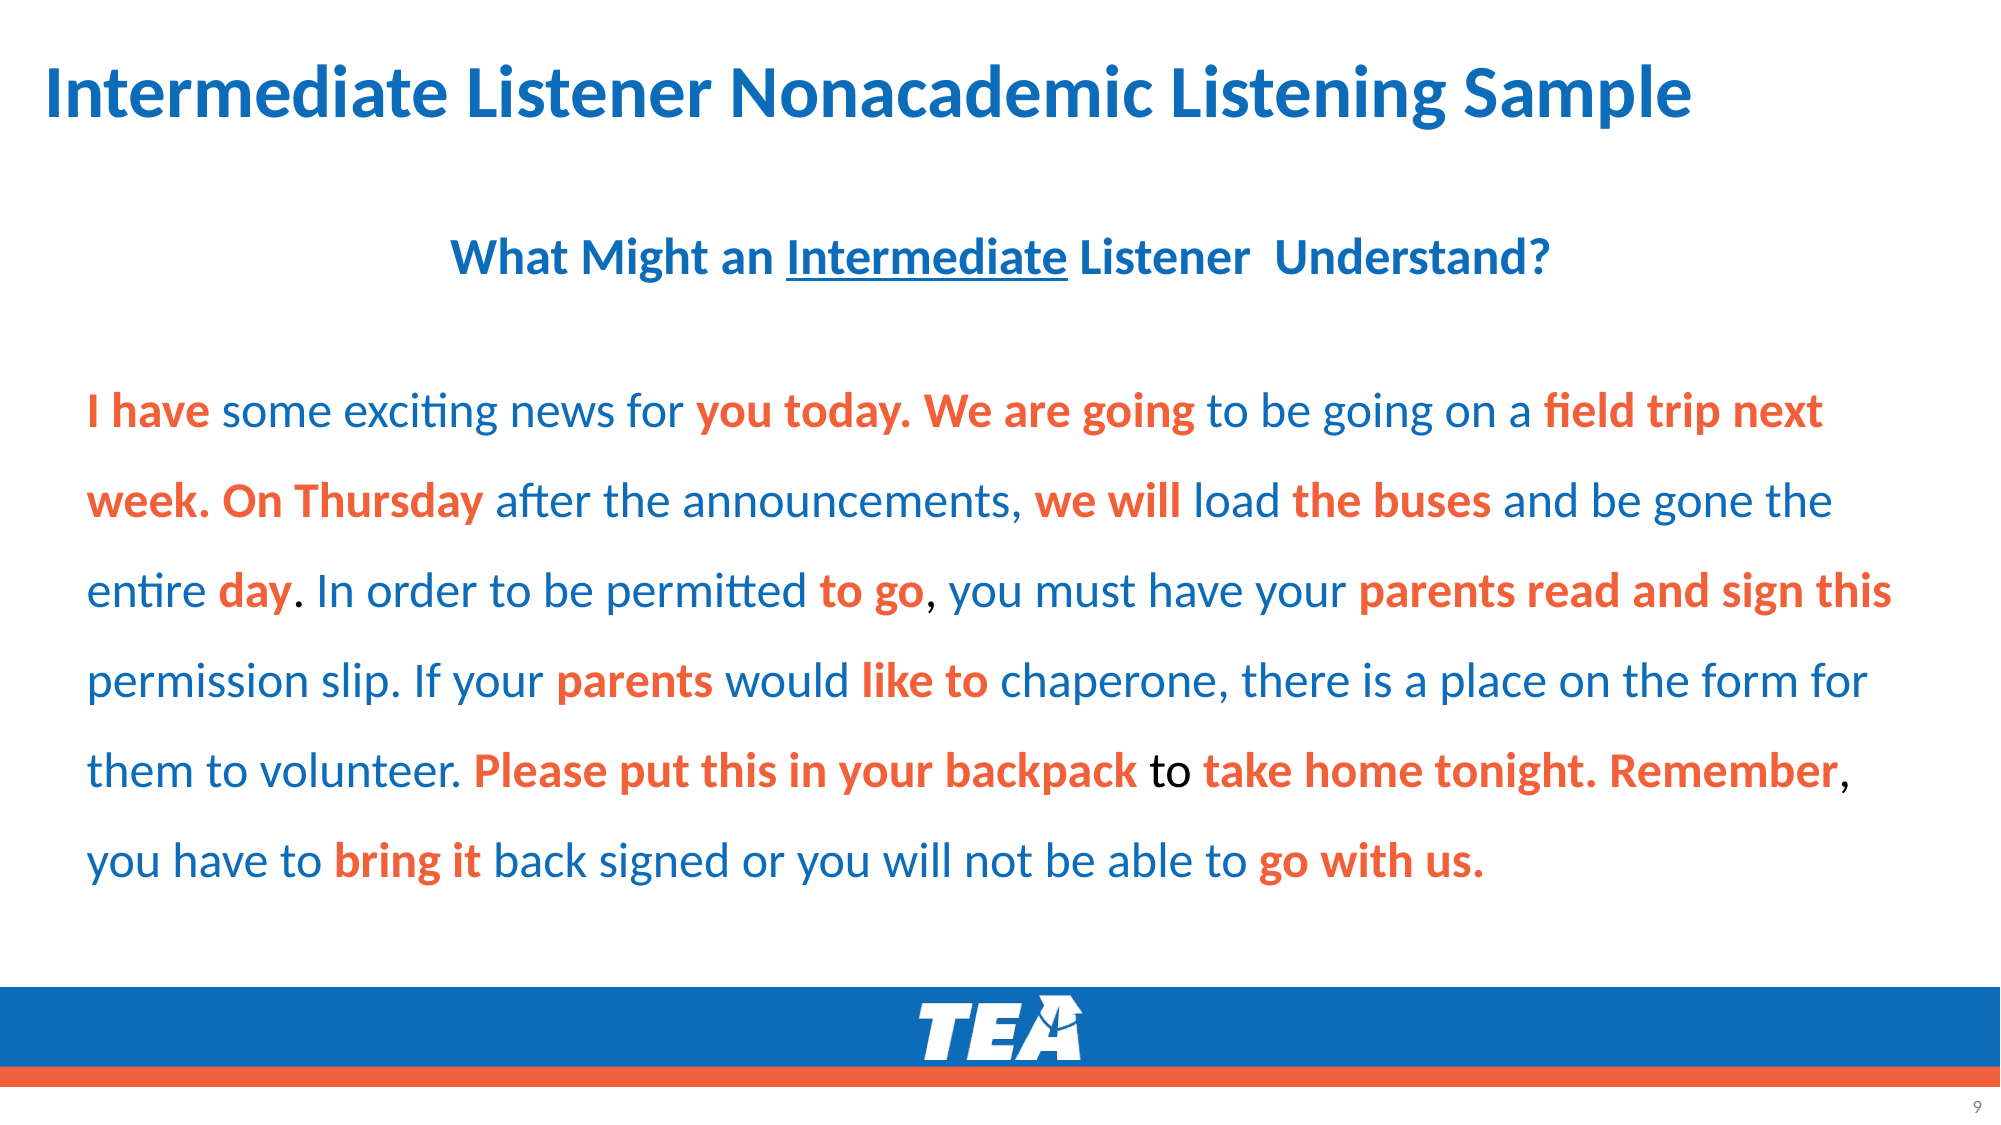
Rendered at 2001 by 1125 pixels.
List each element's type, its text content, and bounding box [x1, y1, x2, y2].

picture [918, 994, 1082, 1060]
slide_number 9 [1919, 1086, 1998, 1125]
title Intermediate Listener Nonacademic Listening Sample [29, 14, 1890, 173]
list What Might an Intermediate Listener Understand? I have some exciting news for you today. We are going to be going on a field trip next week. On Thursday after the announcements, we will load the buses and be gone the entire day. In order to be permitted to go, you must have your parents read and sign this permission slip. If your parents would like to chaperone, there is a place on the form for them to volunteer. Please put this in your backpack to take home tonight. Remember, you have to bring it back signed or you will not be able to go with us. [71, 215, 1931, 953]
